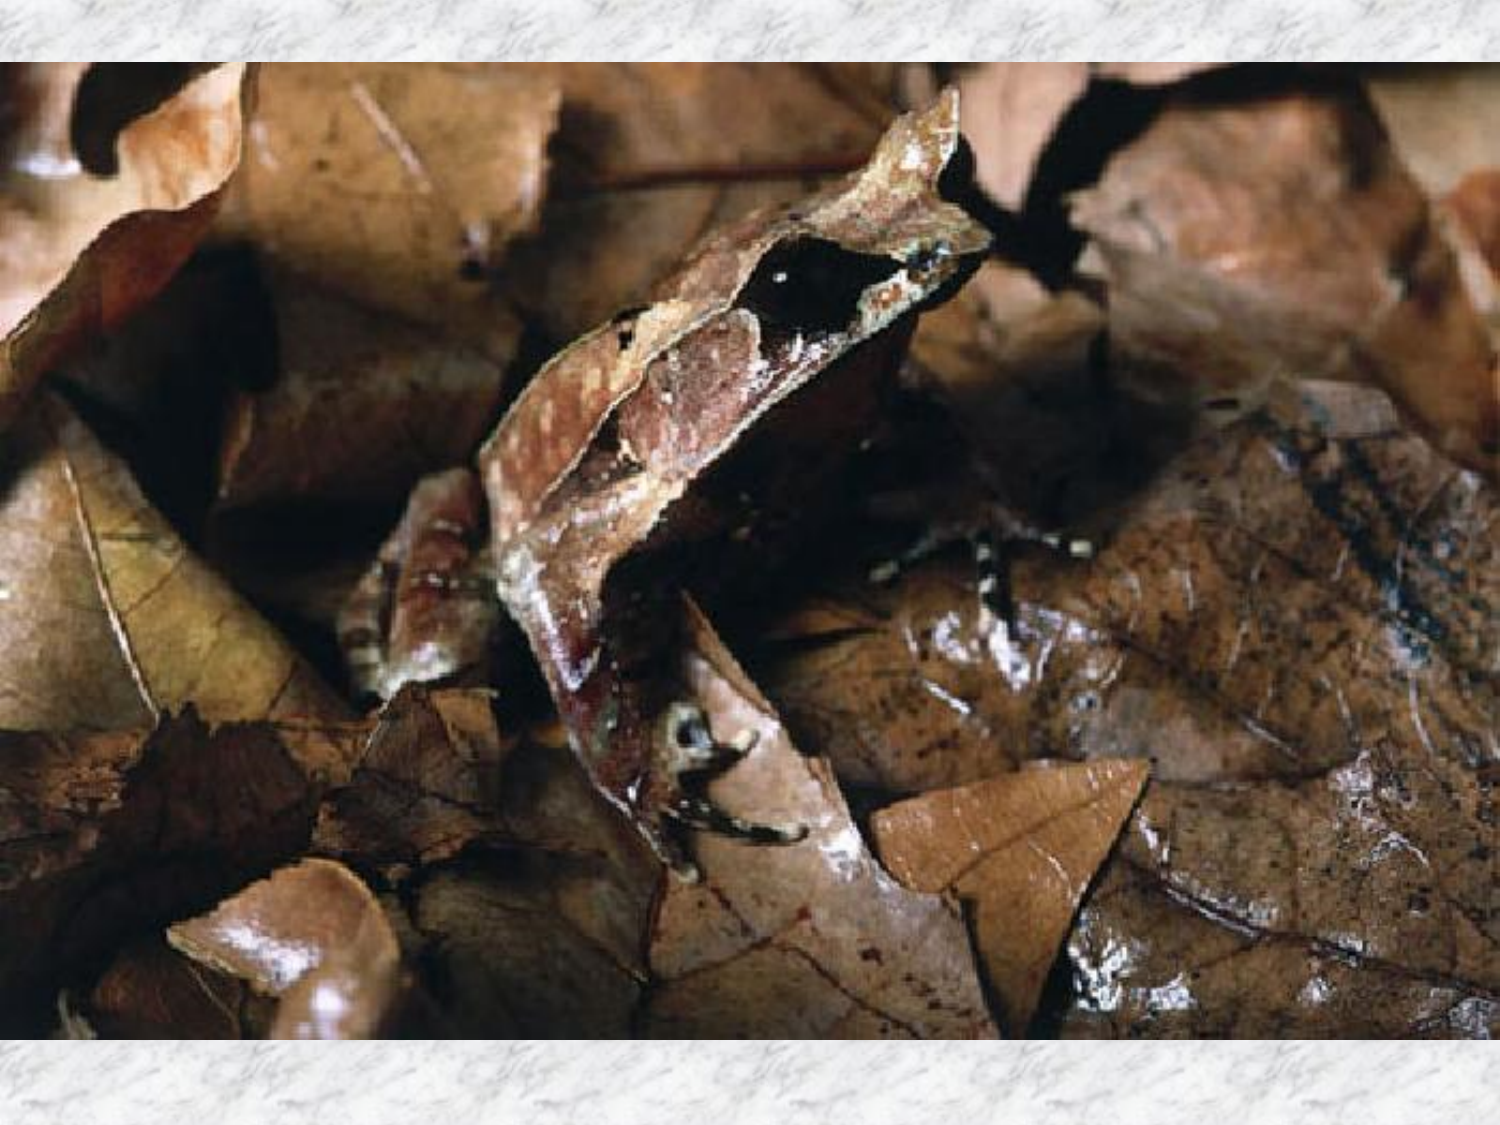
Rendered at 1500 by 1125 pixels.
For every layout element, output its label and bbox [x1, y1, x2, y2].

list [0, 62, 1500, 1040]
